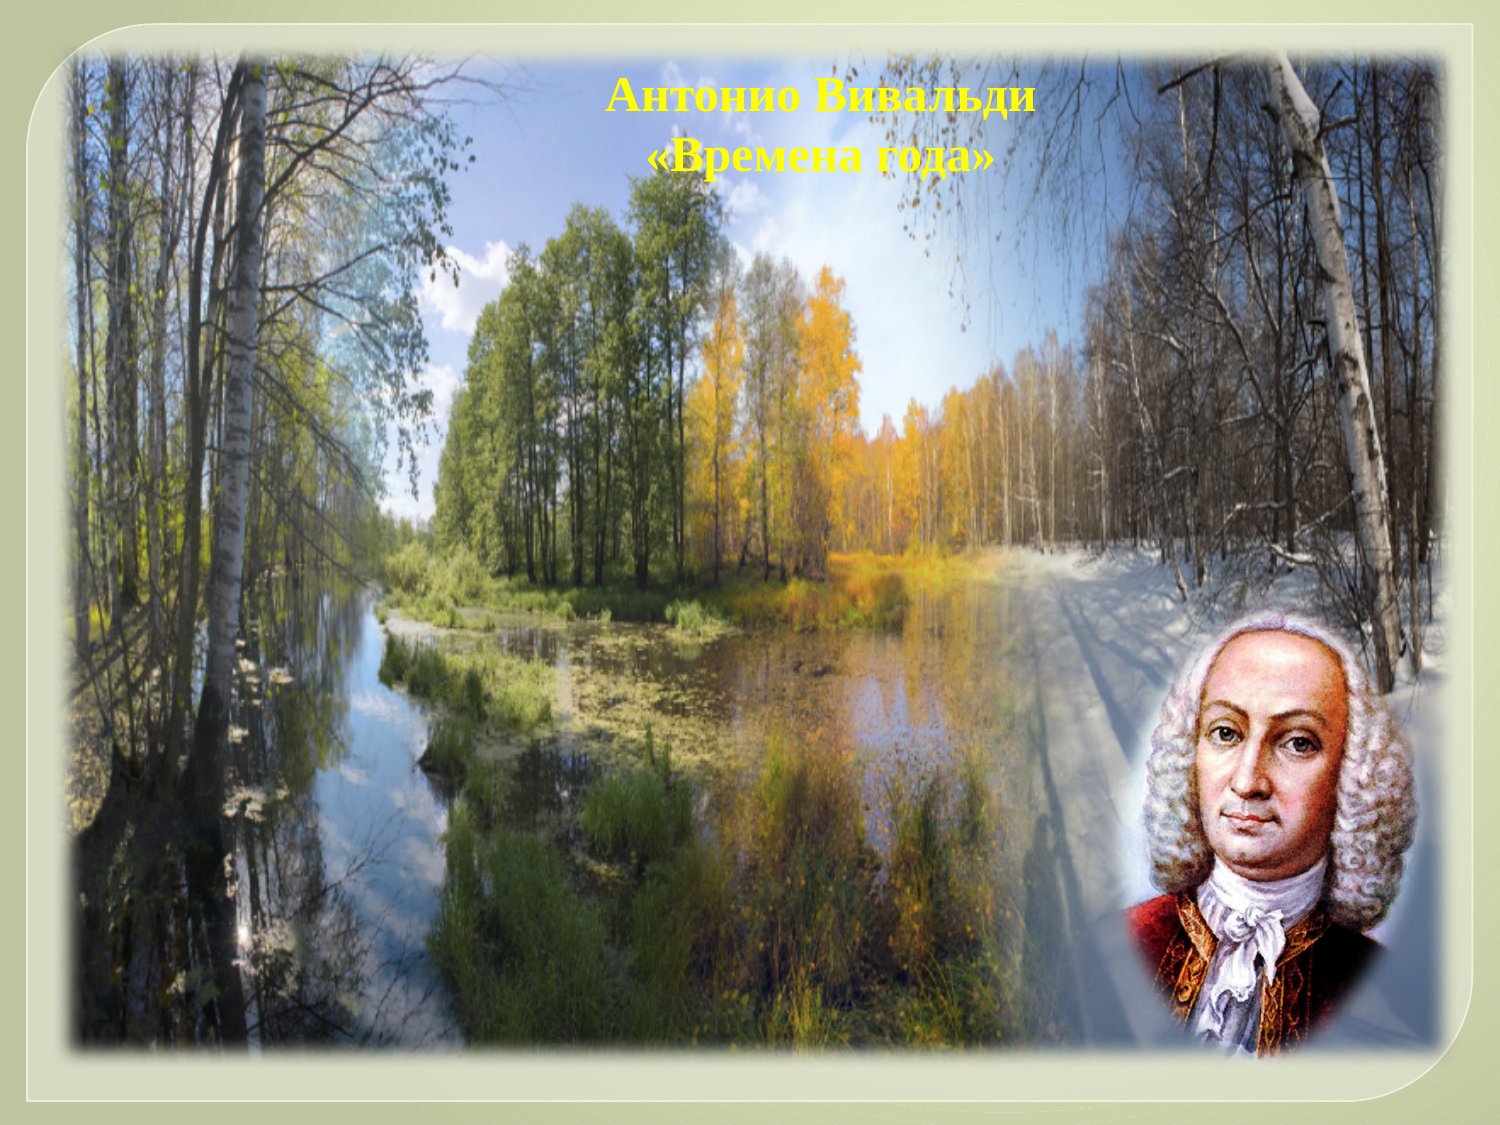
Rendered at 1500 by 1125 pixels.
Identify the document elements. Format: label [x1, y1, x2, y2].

picture [52, 42, 1459, 1077]
